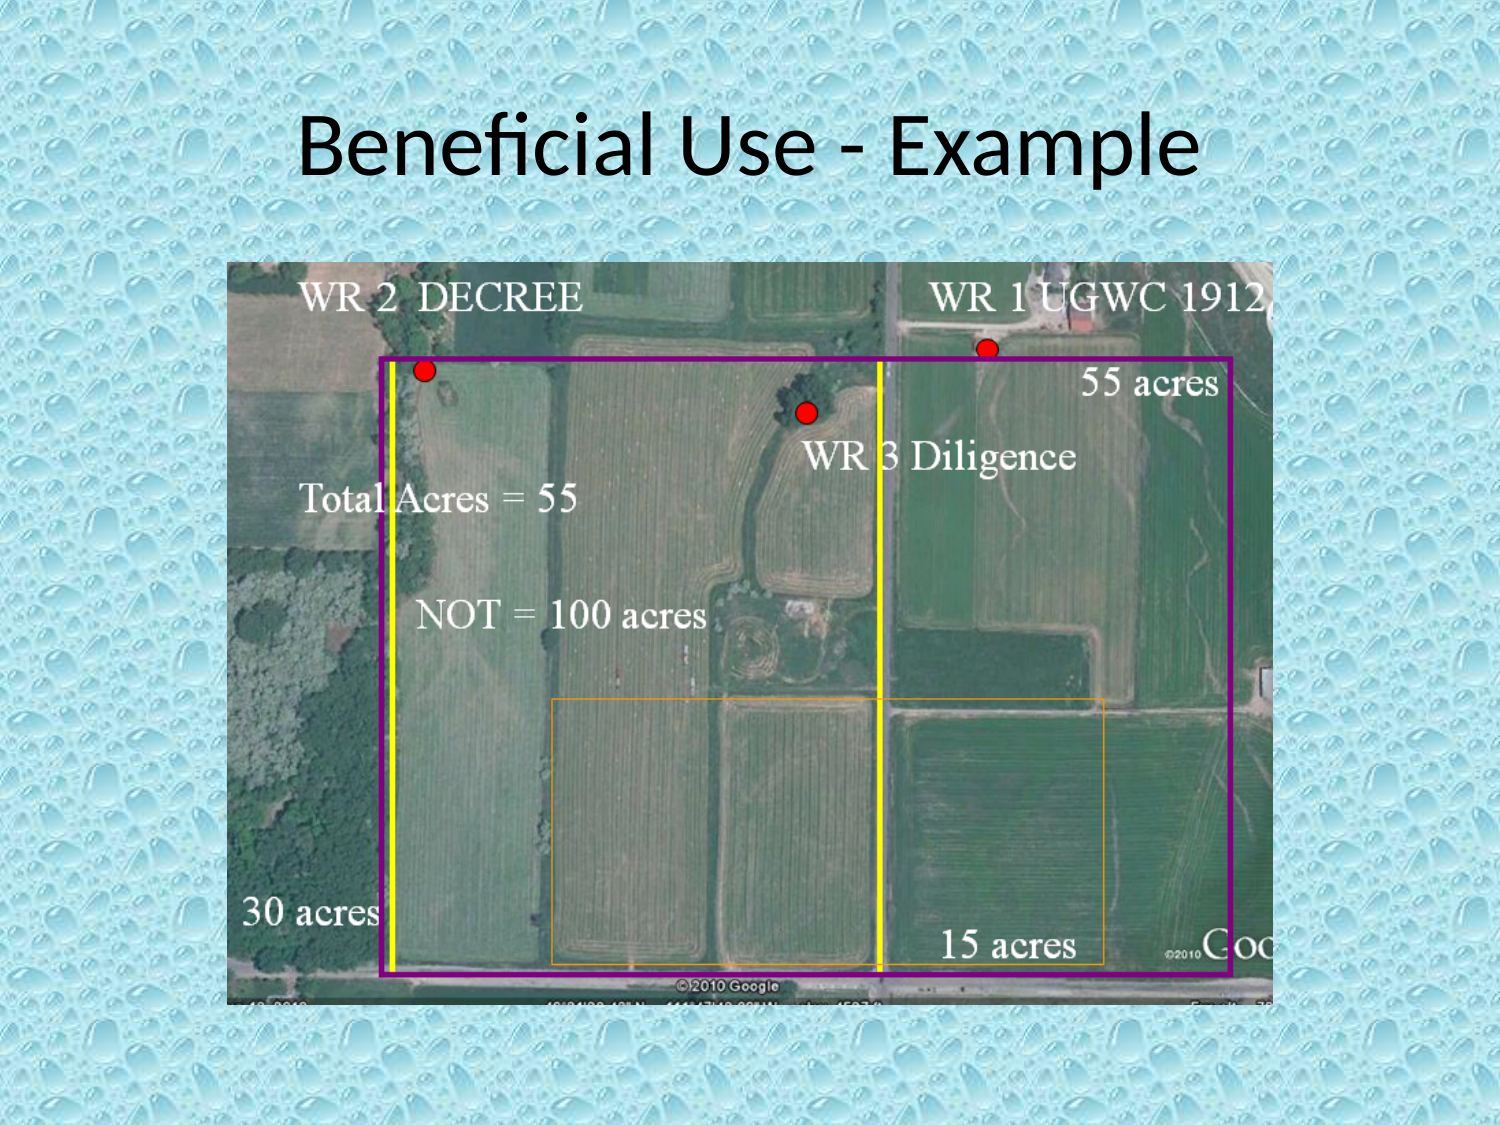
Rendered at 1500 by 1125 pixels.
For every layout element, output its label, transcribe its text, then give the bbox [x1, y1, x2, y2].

picture [0, 0, 1500, 1125]
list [227, 262, 1273, 1006]
title Beneficial Use - Example [75, 45, 1425, 233]
